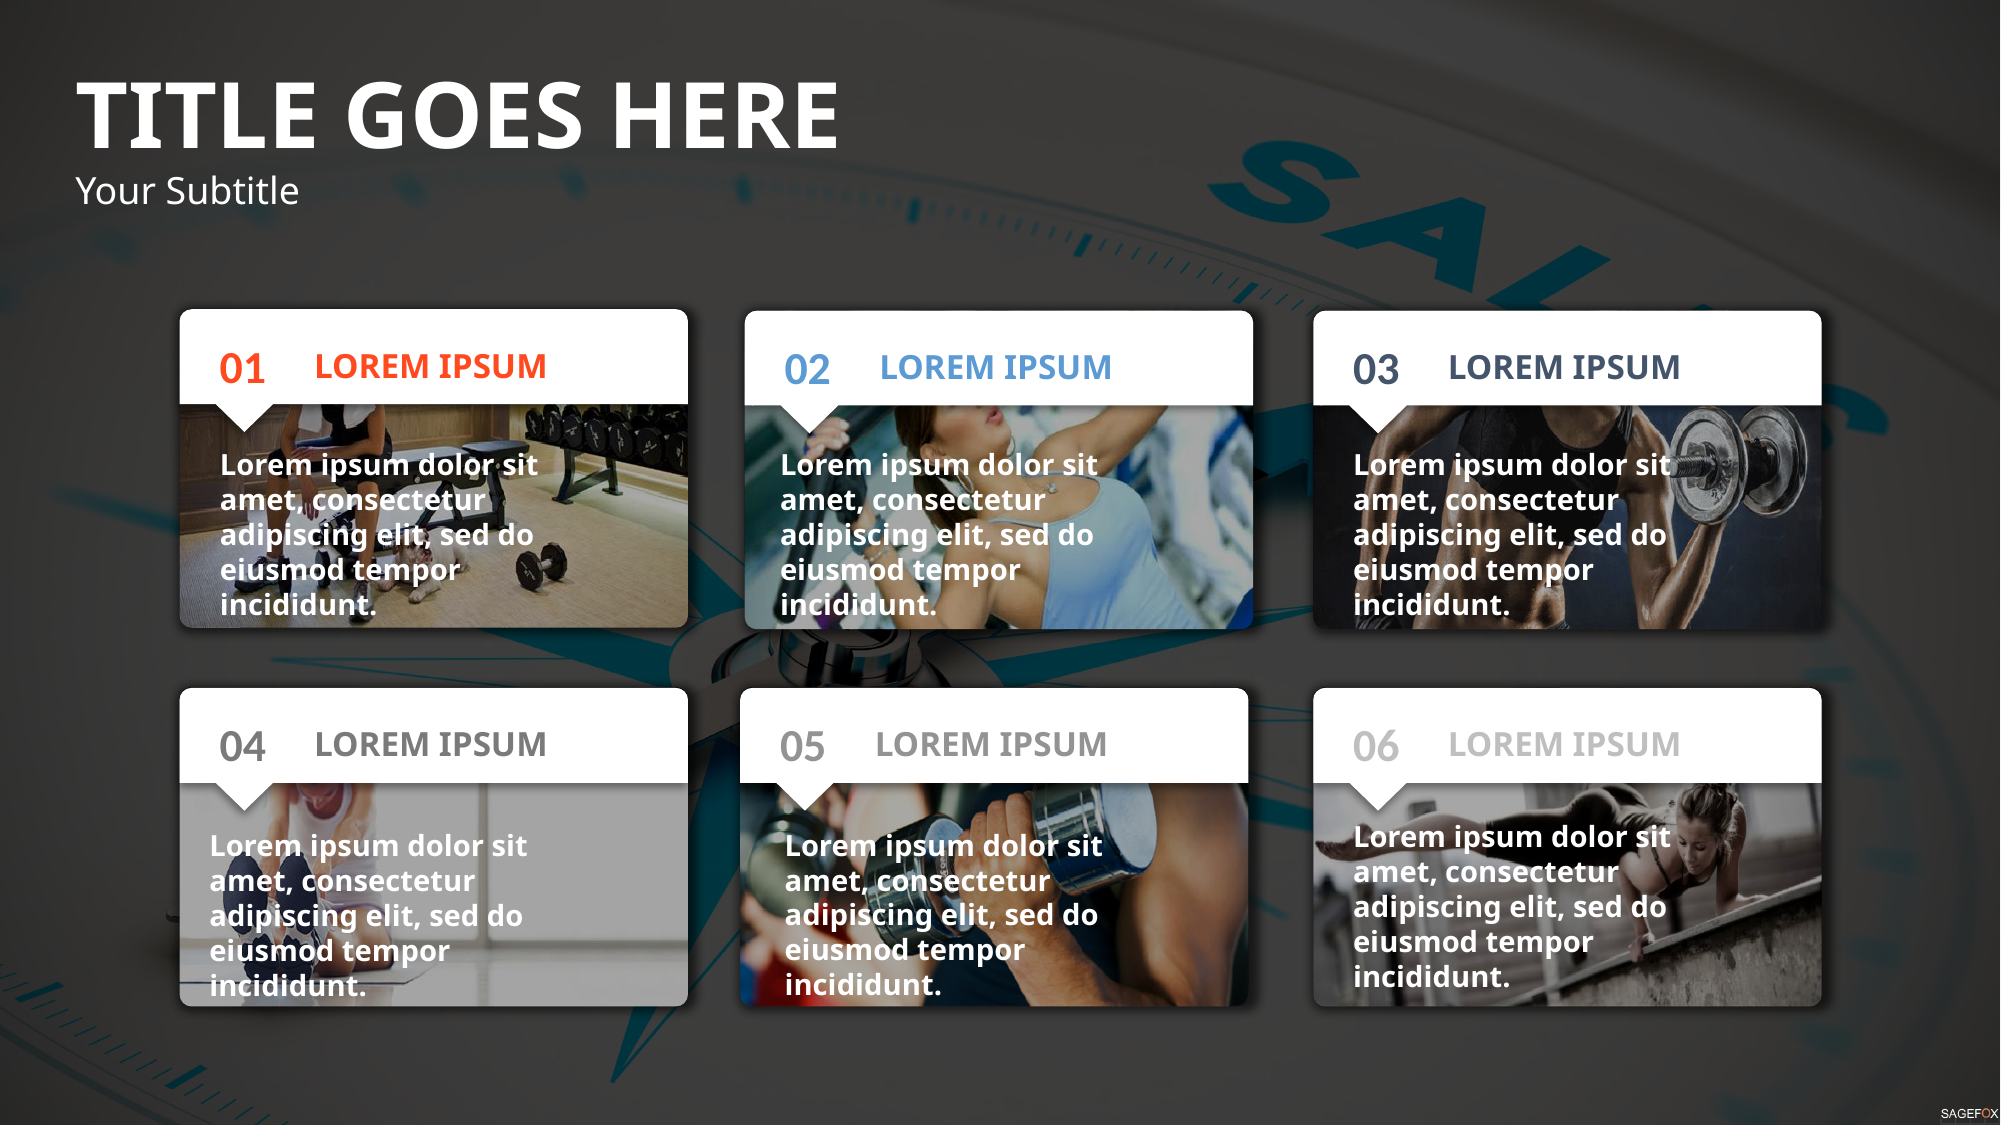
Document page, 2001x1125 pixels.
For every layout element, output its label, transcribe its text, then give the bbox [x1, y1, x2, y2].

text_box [179, 309, 688, 432]
text_box [250, 413, 689, 629]
picture [0, 0, 2001, 1125]
text_box [249, 792, 689, 1008]
text_box Lorem ipsum dolor sit amet, consectetur adipiscing elit, sed do eiusmod tempor incididunt. [194, 819, 591, 1010]
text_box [179, 687, 688, 811]
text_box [740, 687, 1249, 811]
text_box Lorem ipsum dolor sit amet, consectetur adipiscing elit, sed do eiusmod tempor incididunt. [1338, 811, 1735, 1001]
text_box Lorem ipsum dolor sit amet, consectetur adipiscing elit, sed do eiusmod tempor incididunt. [205, 439, 602, 629]
text_box Lorem ipsum dolor sit amet, consectetur adipiscing elit, sed do eiusmod tempor incididunt. [765, 438, 1162, 629]
text_box [178, 792, 239, 1008]
text_box [178, 413, 237, 629]
text_box [1312, 413, 1823, 631]
text_box TITLE GOES HERE Your Subtitle [60, 49, 1036, 220]
text_box [1312, 792, 1823, 1008]
text_box [739, 793, 799, 1008]
text_box [743, 412, 1255, 631]
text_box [1313, 310, 1822, 434]
text_box Lorem ipsum dolor sit amet, consectetur adipiscing elit, sed do eiusmod tempor incididunt. [769, 819, 1166, 1009]
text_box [1313, 687, 1822, 811]
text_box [744, 310, 1254, 434]
text_box Lorem ipsum dolor sit amet, consectetur adipiscing elit, sed do eiusmod tempor incididunt. [1338, 438, 1735, 629]
text_box [809, 791, 1250, 1008]
